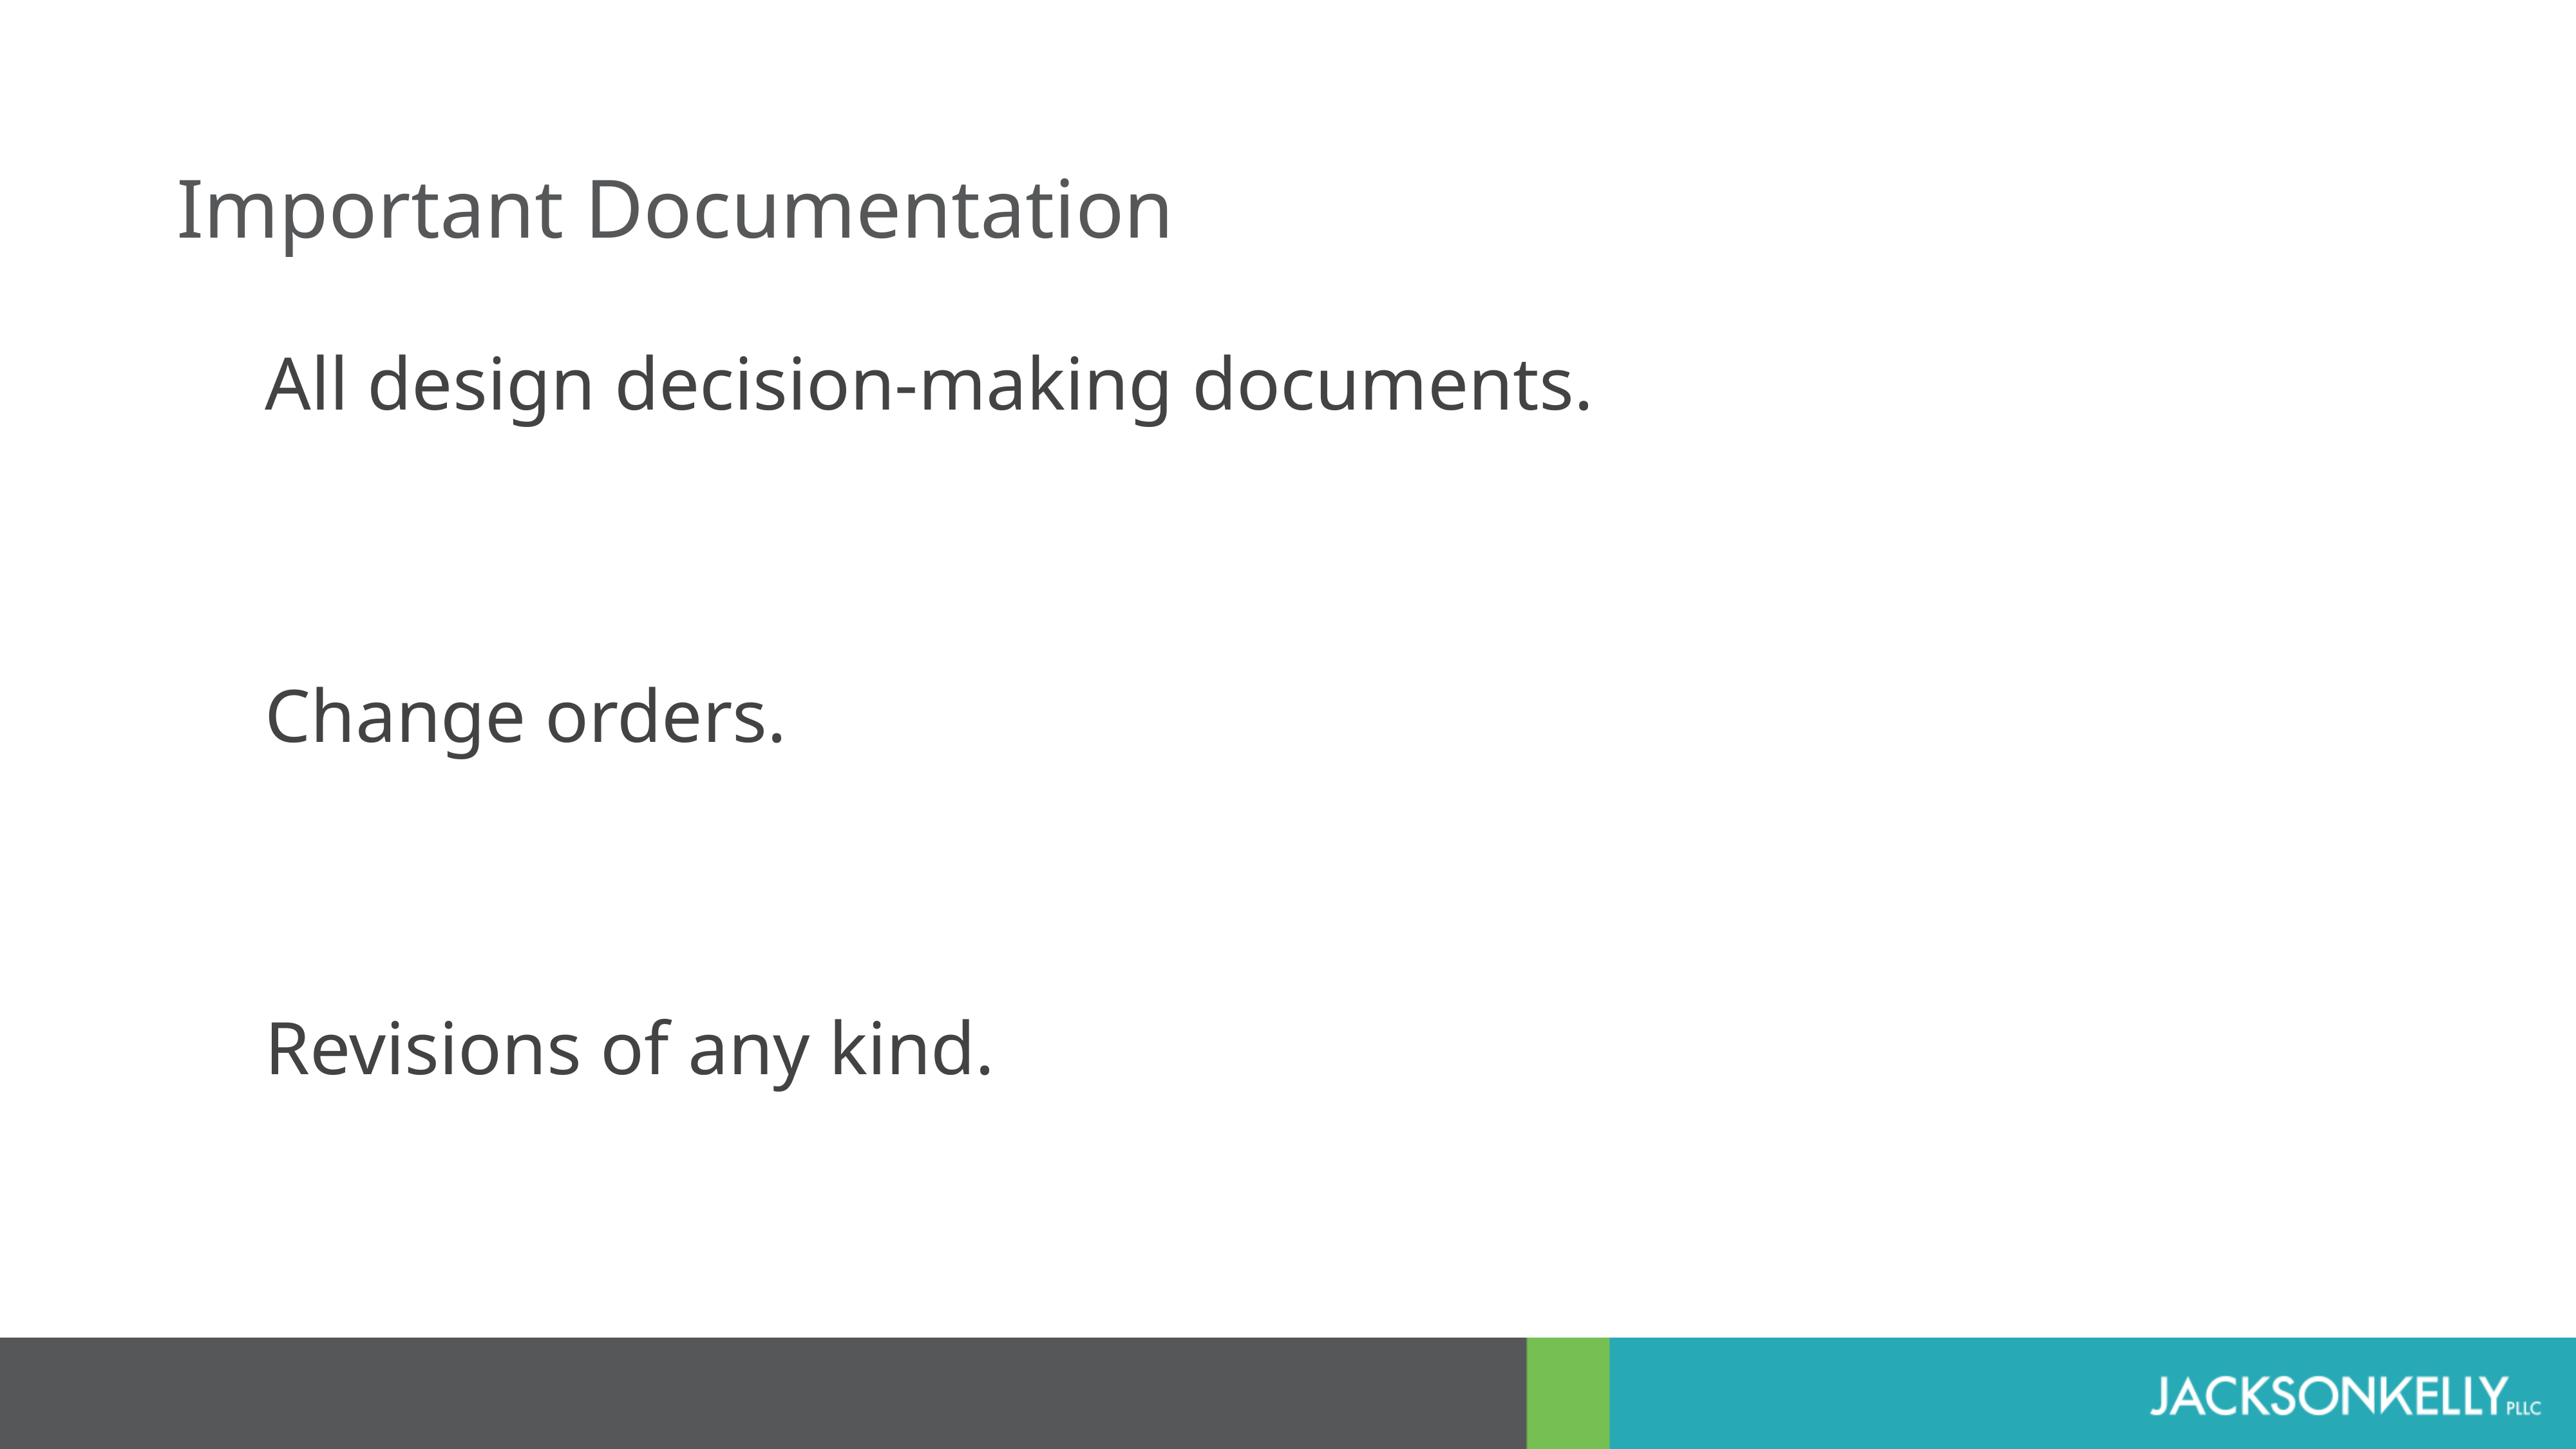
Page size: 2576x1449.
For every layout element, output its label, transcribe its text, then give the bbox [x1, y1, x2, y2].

list Important Documentation [169, 149, 1224, 263]
picture [0, 1338, 2576, 1449]
list All design decision-making documents. Change orders. Revisions of any kind. [160, 329, 2391, 1248]
